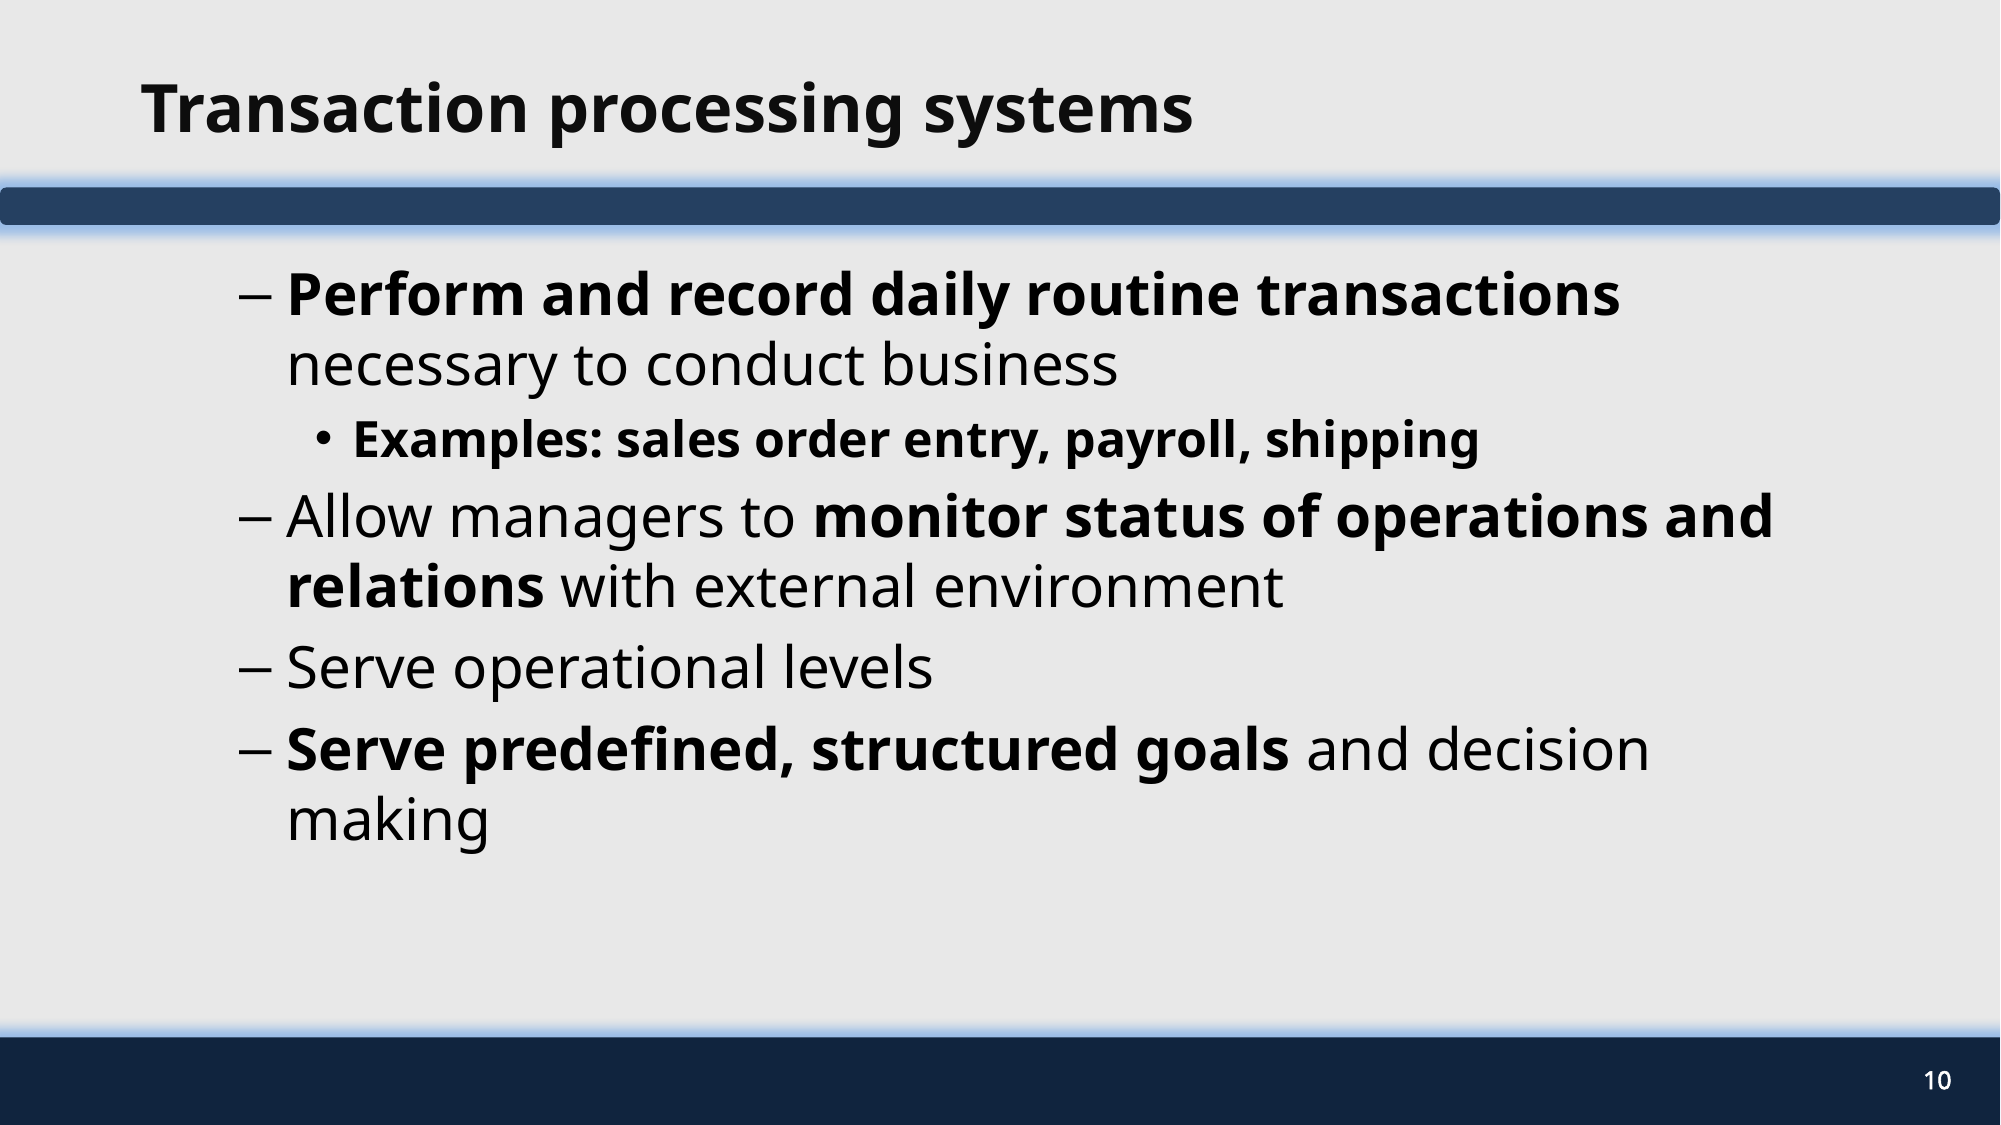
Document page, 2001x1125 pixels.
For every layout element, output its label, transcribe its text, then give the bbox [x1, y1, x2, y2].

slide_number 10 [1883, 1050, 1967, 1113]
list Perform and record daily routine transactions necessary to conduct business Examples: sales order entry, payroll, shipping Allow managers to monitor status of operations and relations with external environment Serve operational levels Serve predefined, structured goals and decision making [150, 249, 1884, 980]
title Transaction processing systems [124, 37, 1676, 176]
